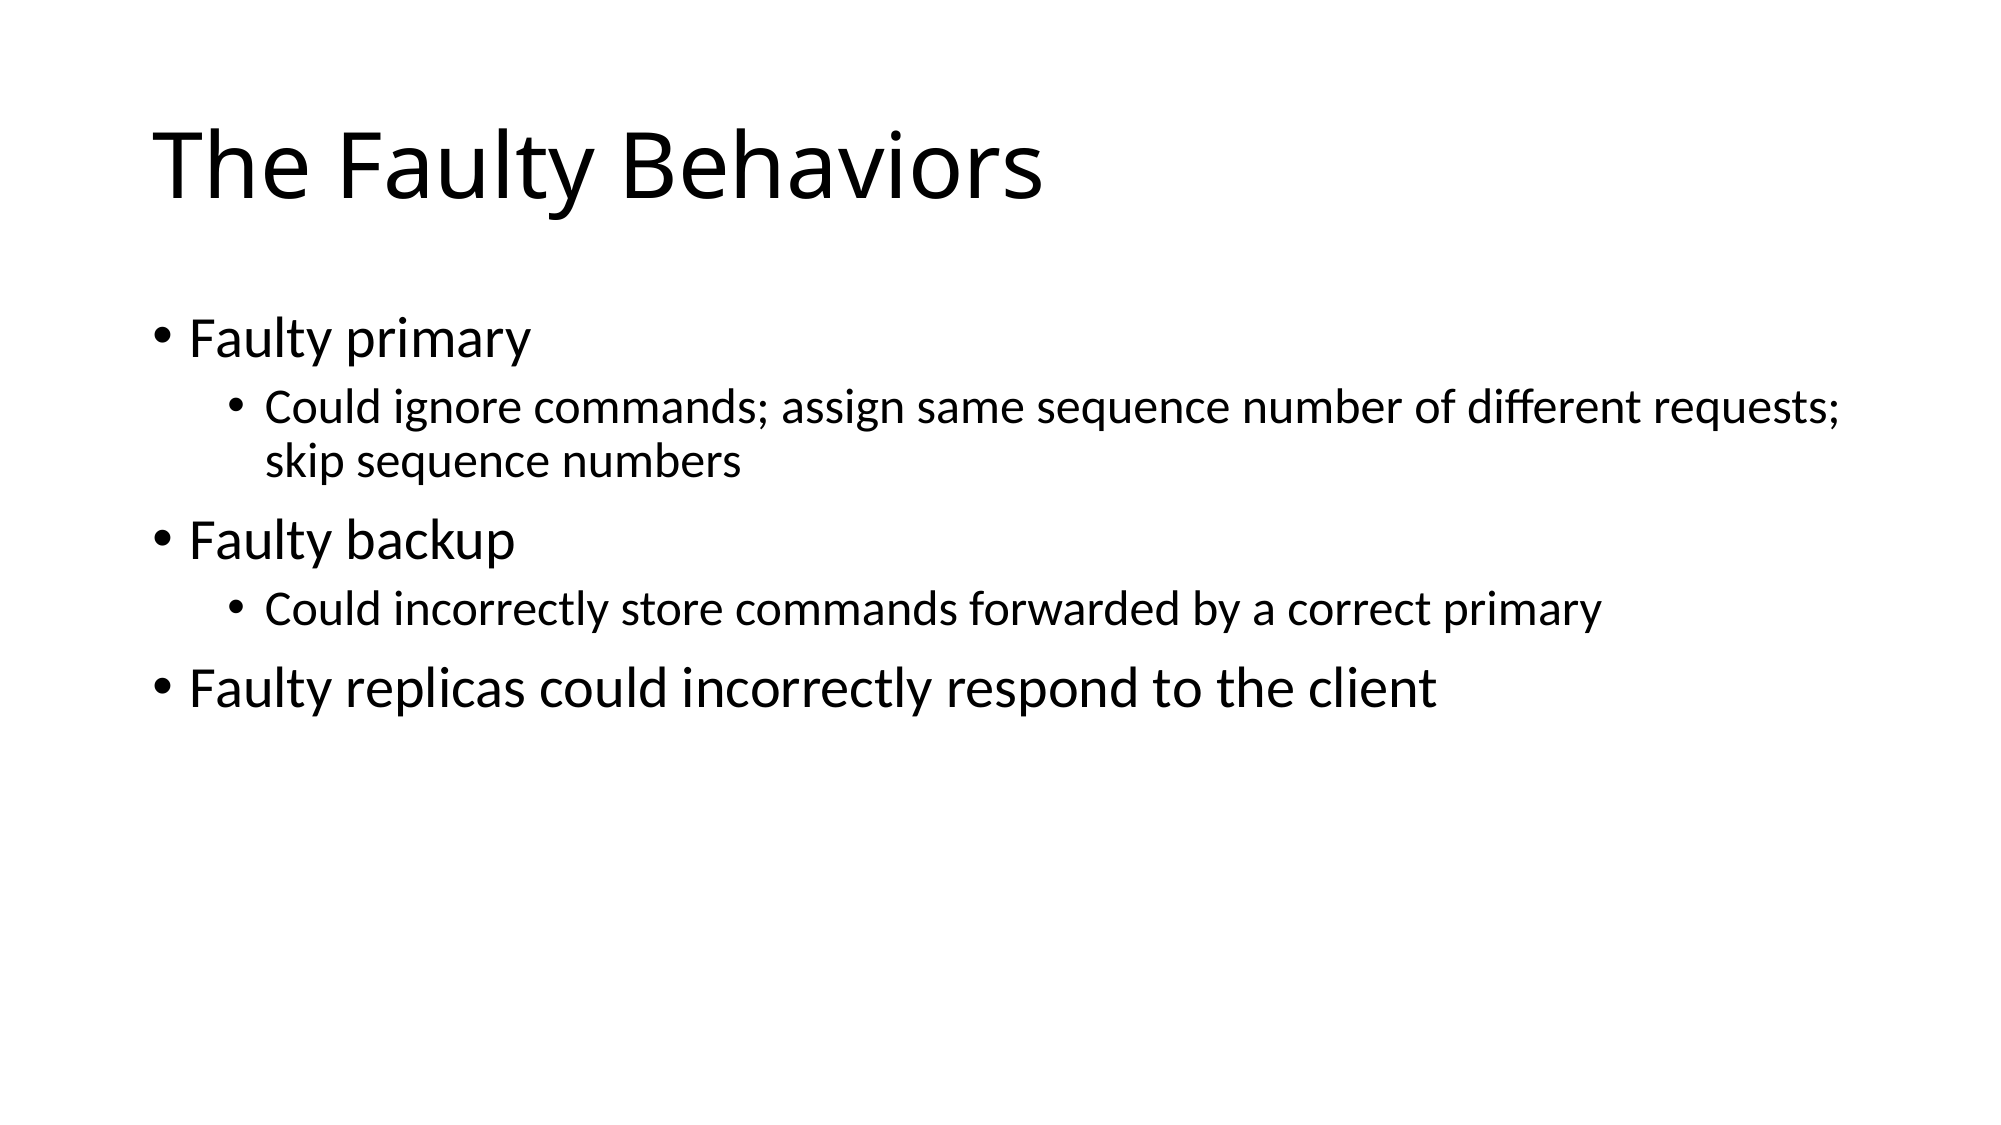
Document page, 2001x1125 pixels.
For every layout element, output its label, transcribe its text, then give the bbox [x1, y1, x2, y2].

list Faulty primary Could ignore commands; assign same sequence number of different requests; skip sequence numbers Faulty backup Could incorrectly store commands forwarded by a correct primary Faulty replicas could incorrectly respond to the client [137, 299, 1863, 1014]
title The Faulty Behaviors [137, 59, 1863, 278]
